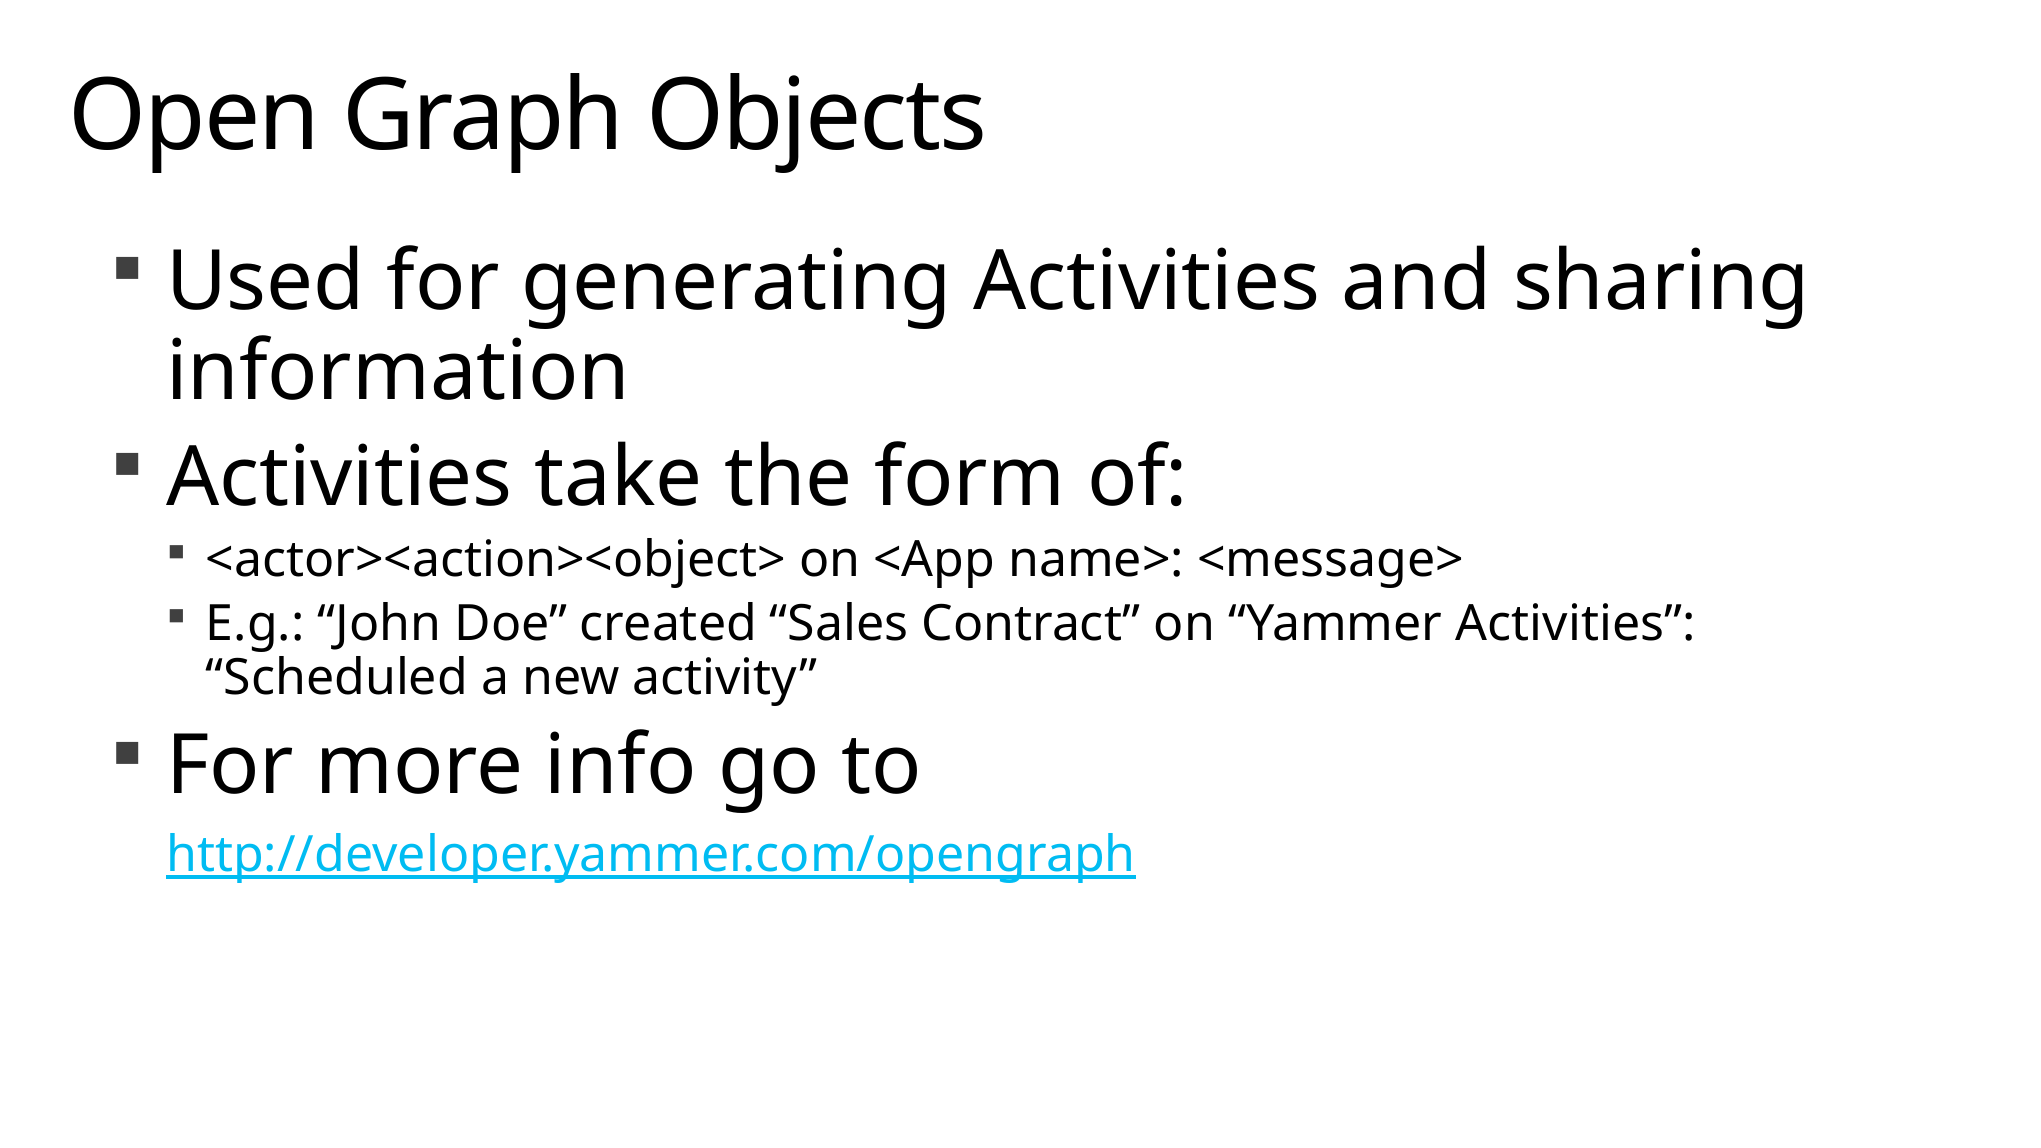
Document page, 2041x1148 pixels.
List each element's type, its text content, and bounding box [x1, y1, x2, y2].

list Used for generating Activities and sharing information Activities take the form of: <actor><action><object> on <App name>: <message> E.g.: “John Doe” created “Sales Contract” on “Yammer Activities”: “Scheduled a new activity” For more info go to http://developer.yammer.com/opengraph [85, 222, 1941, 1087]
title Open Graph Objects [45, 48, 1996, 199]
